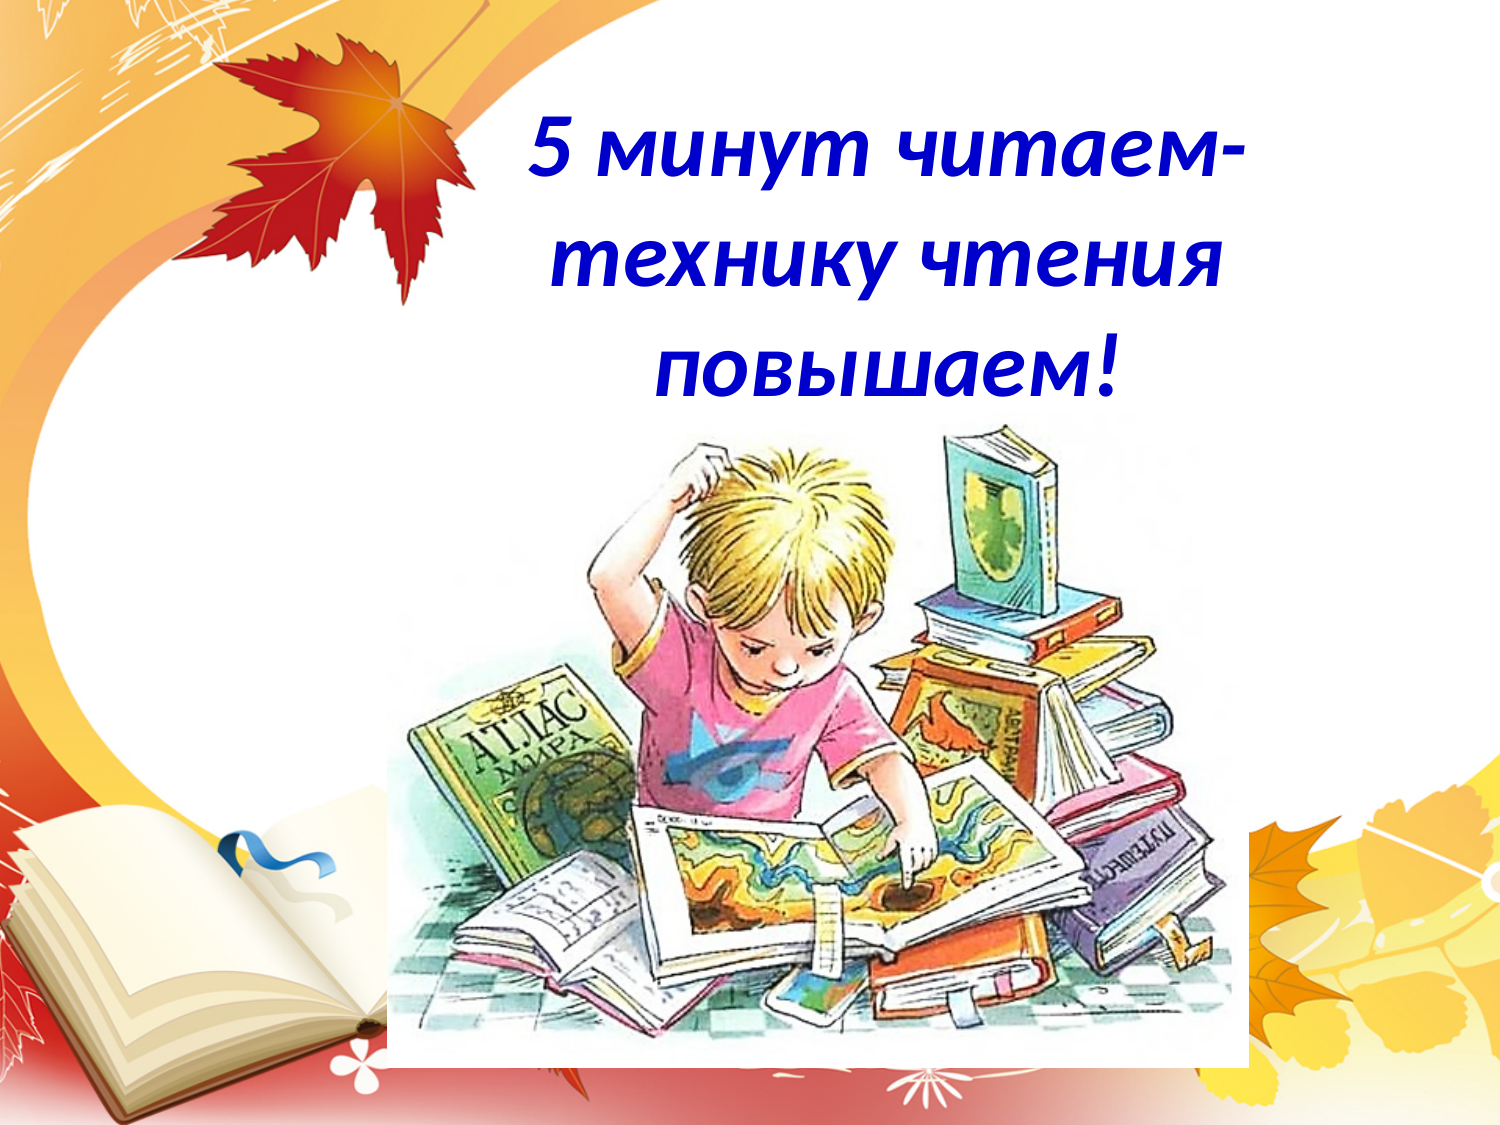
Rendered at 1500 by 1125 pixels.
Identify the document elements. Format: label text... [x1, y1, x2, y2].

picture [0, 0, 1500, 1125]
title 5 минут читаем- технику чтения повышаем! [350, 24, 1425, 475]
